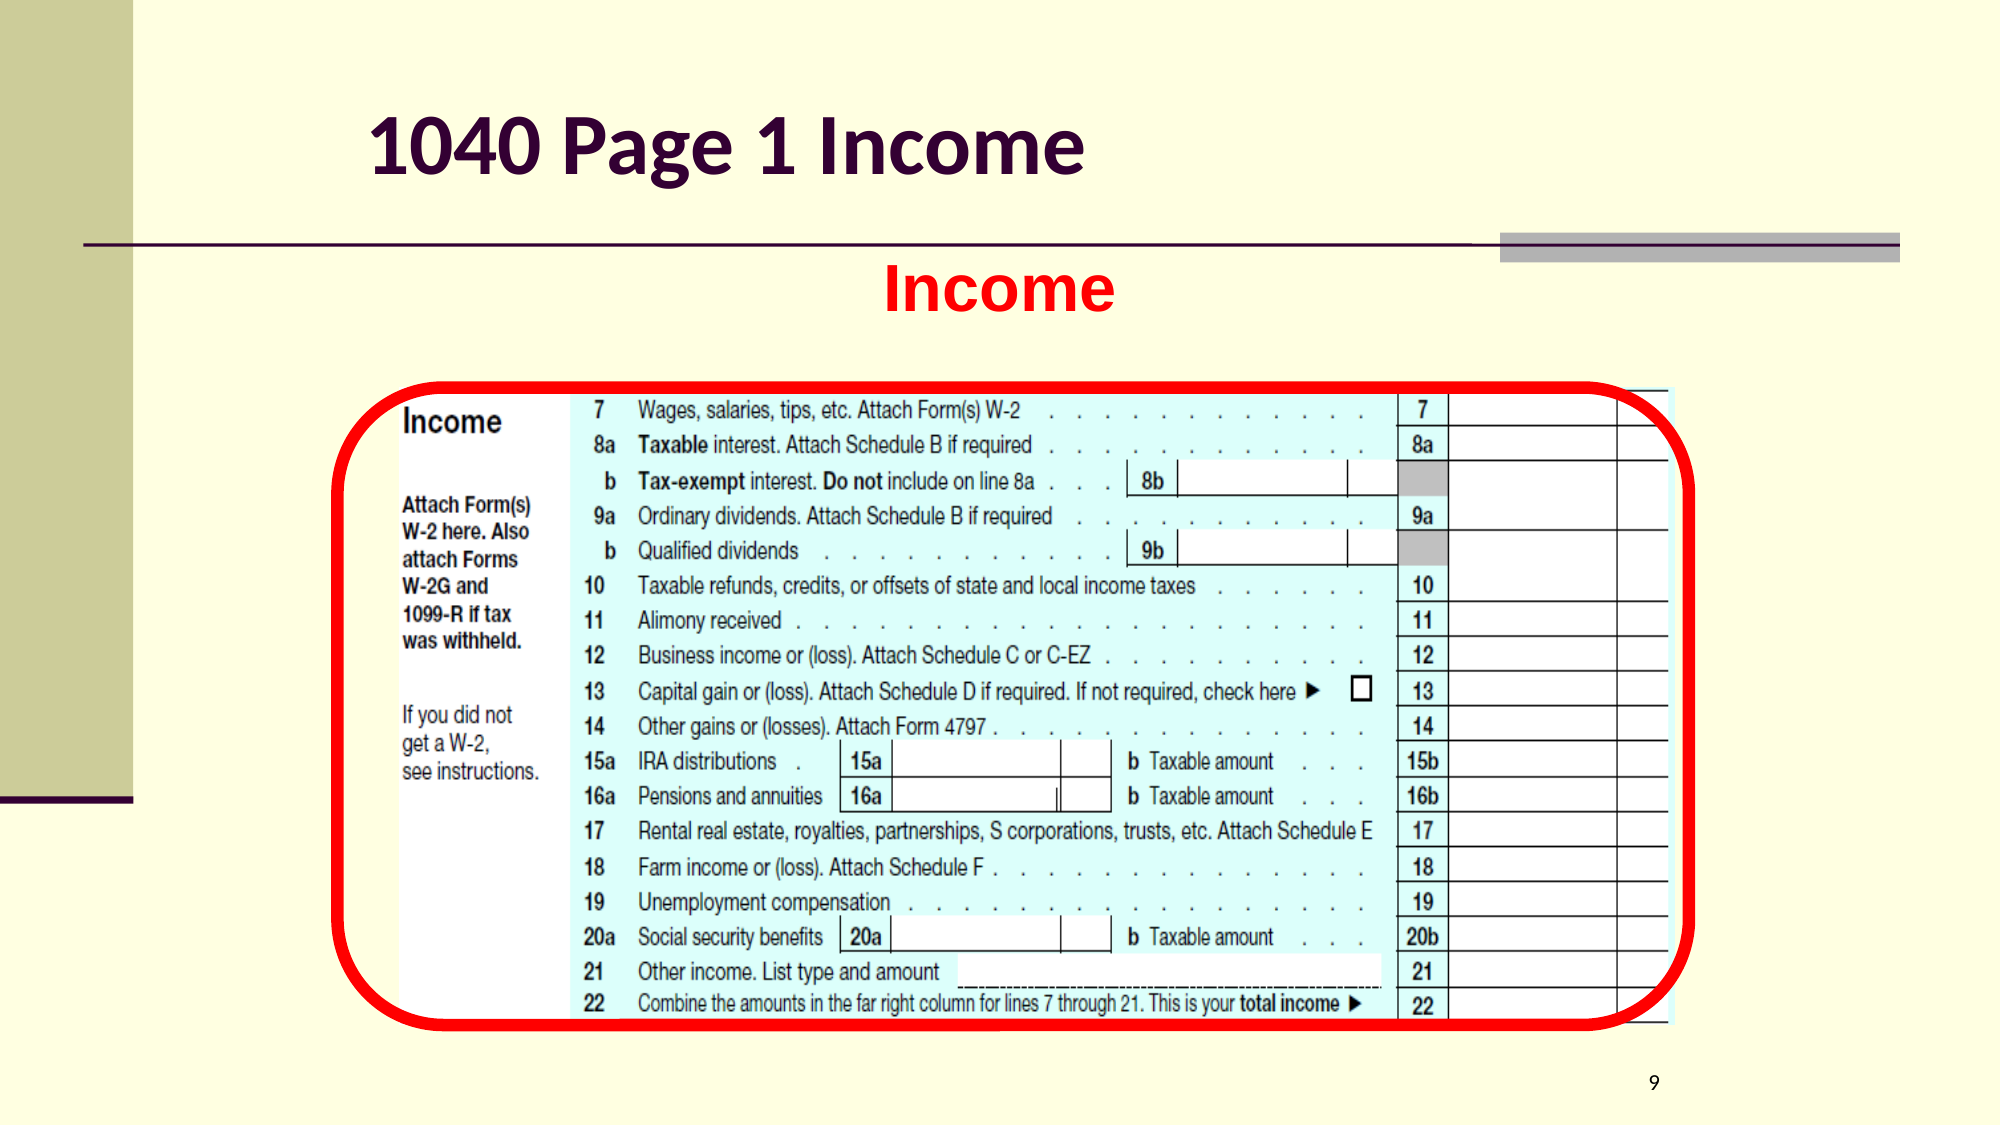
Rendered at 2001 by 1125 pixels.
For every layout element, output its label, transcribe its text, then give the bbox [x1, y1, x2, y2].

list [399, 387, 1676, 1026]
text_box [335, 397, 394, 1016]
slide_number 9 [1324, 1042, 1676, 1103]
text_box [1679, 444, 1692, 969]
title 1040 Page 1 Income [350, 45, 1675, 234]
text_box Income [249, 237, 1750, 333]
